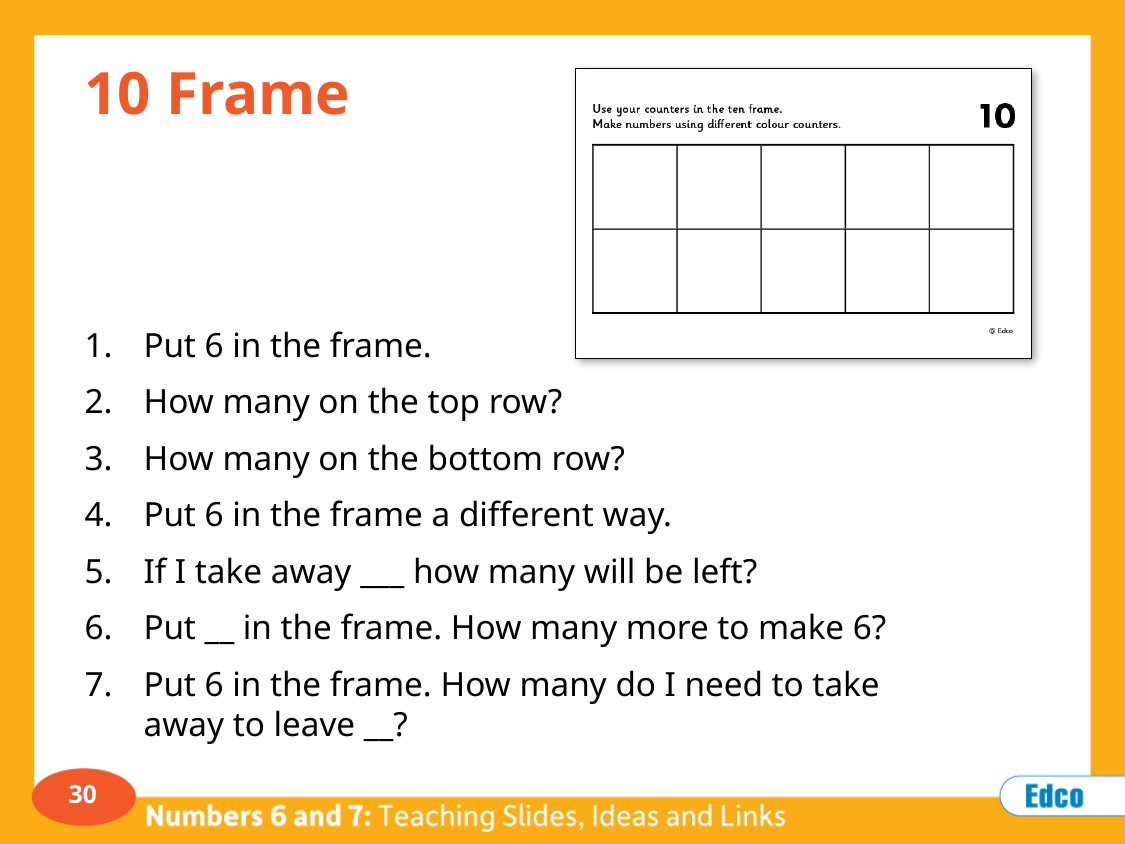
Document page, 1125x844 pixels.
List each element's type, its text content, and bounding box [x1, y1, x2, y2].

list Put 6 in the frame. How many on the top row? How many on the bottom row? Put 6 in the frame a different way. If I take away ___ how many will be left? Put __ in the frame. How many more to make 6? Put 6 in the frame. How many do I need to take away to leave __? [73, 312, 974, 776]
slide_number 30 [35, 773, 130, 819]
title 10 Frame [73, 53, 437, 250]
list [574, 67, 1032, 359]
picture [0, 0, 1125, 844]
